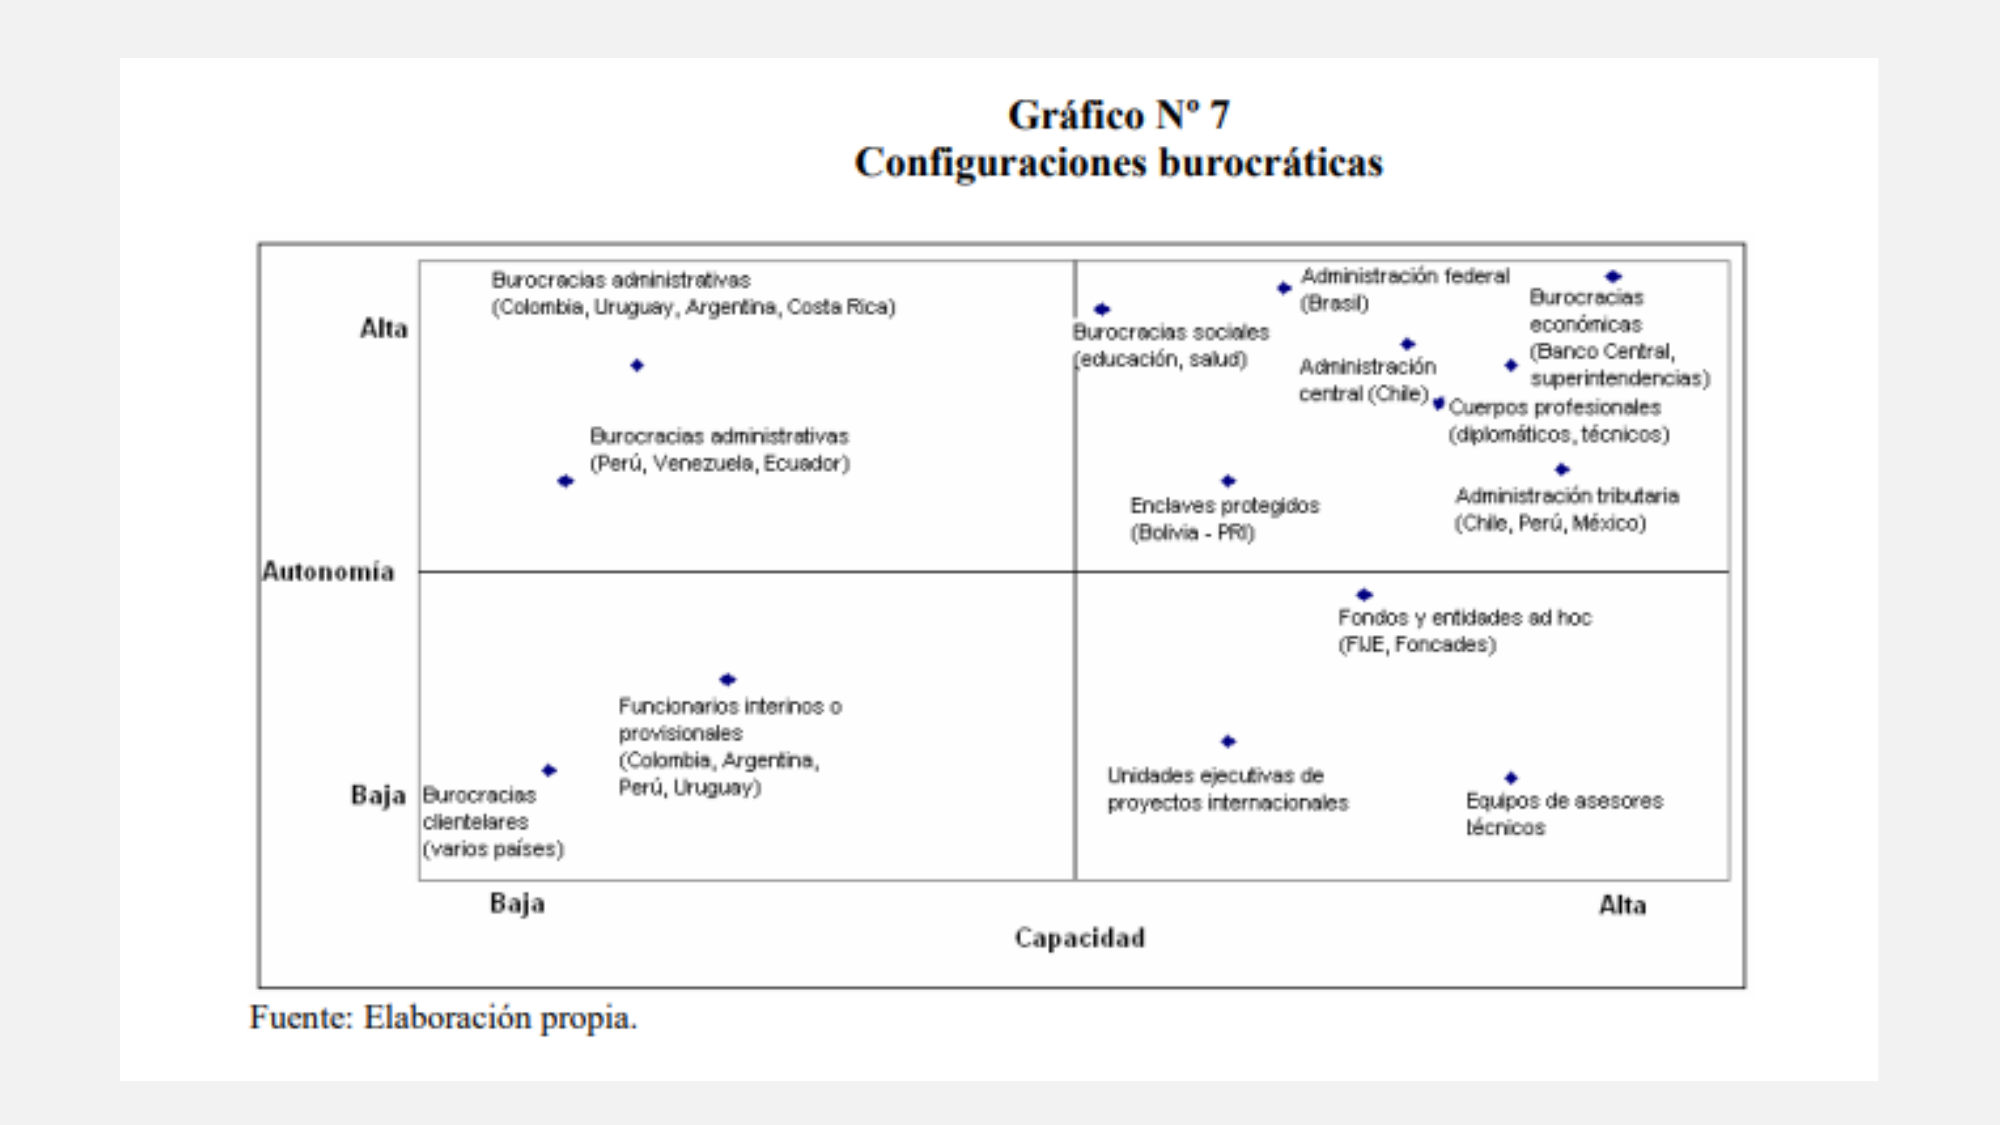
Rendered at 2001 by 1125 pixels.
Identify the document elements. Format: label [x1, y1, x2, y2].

list [119, 58, 1879, 1081]
